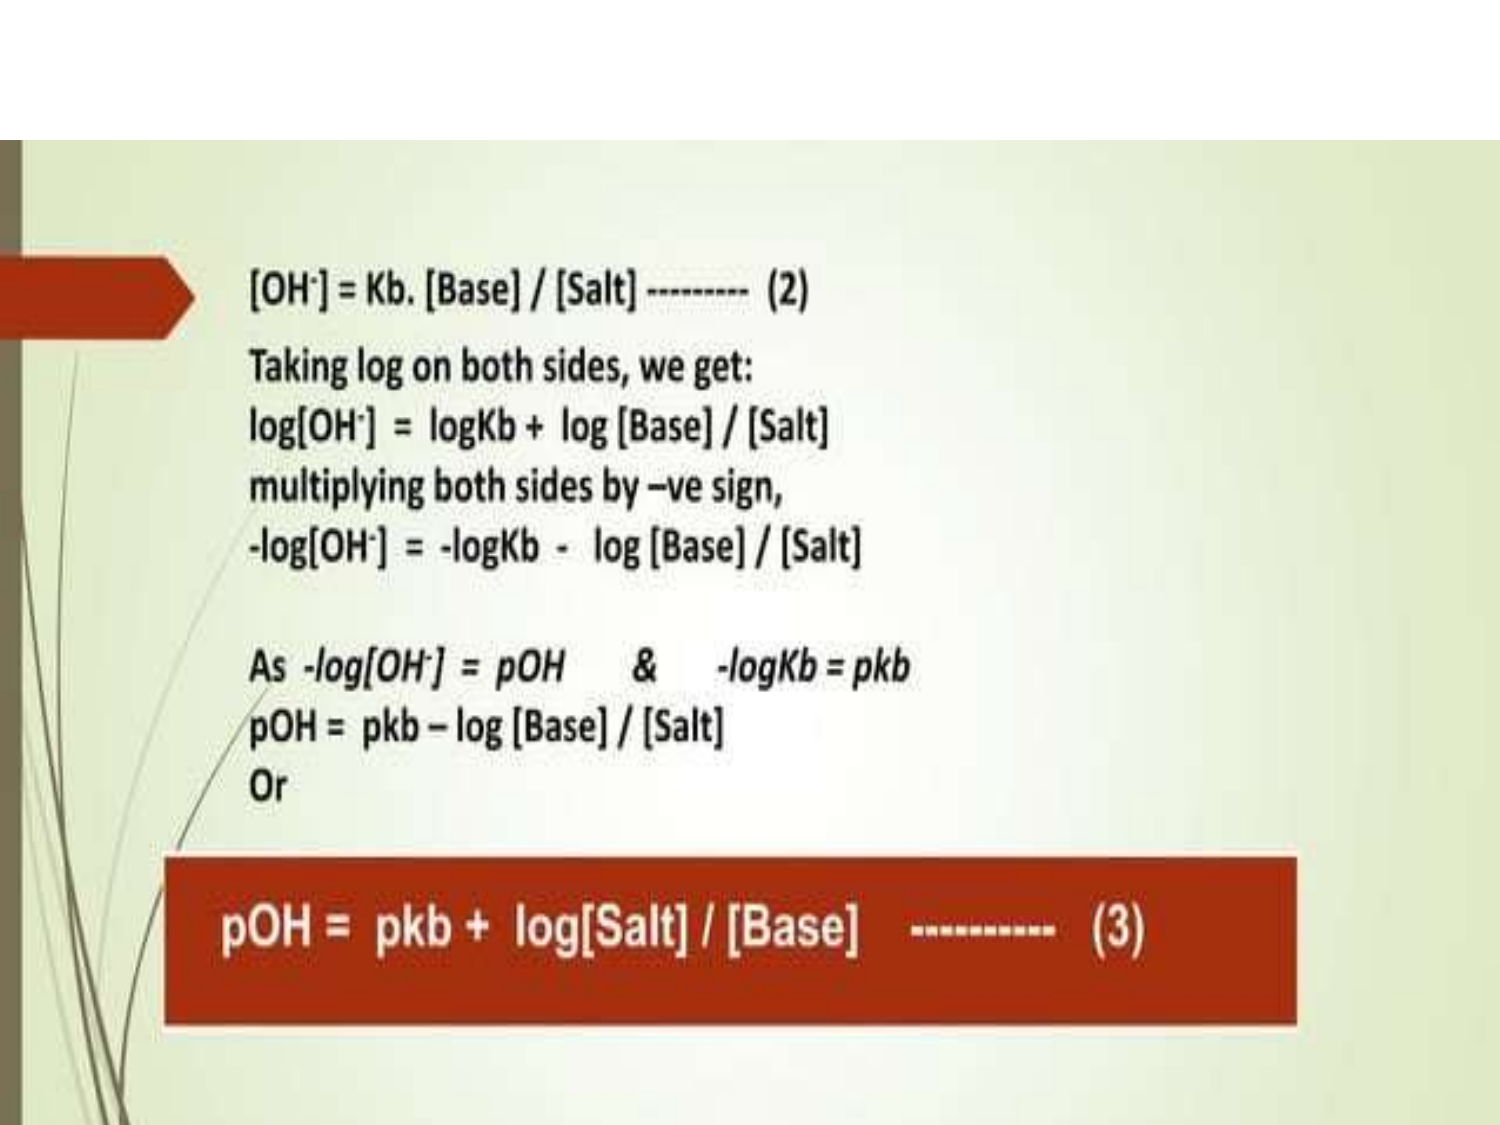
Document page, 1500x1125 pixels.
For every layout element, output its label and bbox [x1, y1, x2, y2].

picture [0, 139, 1500, 1125]
